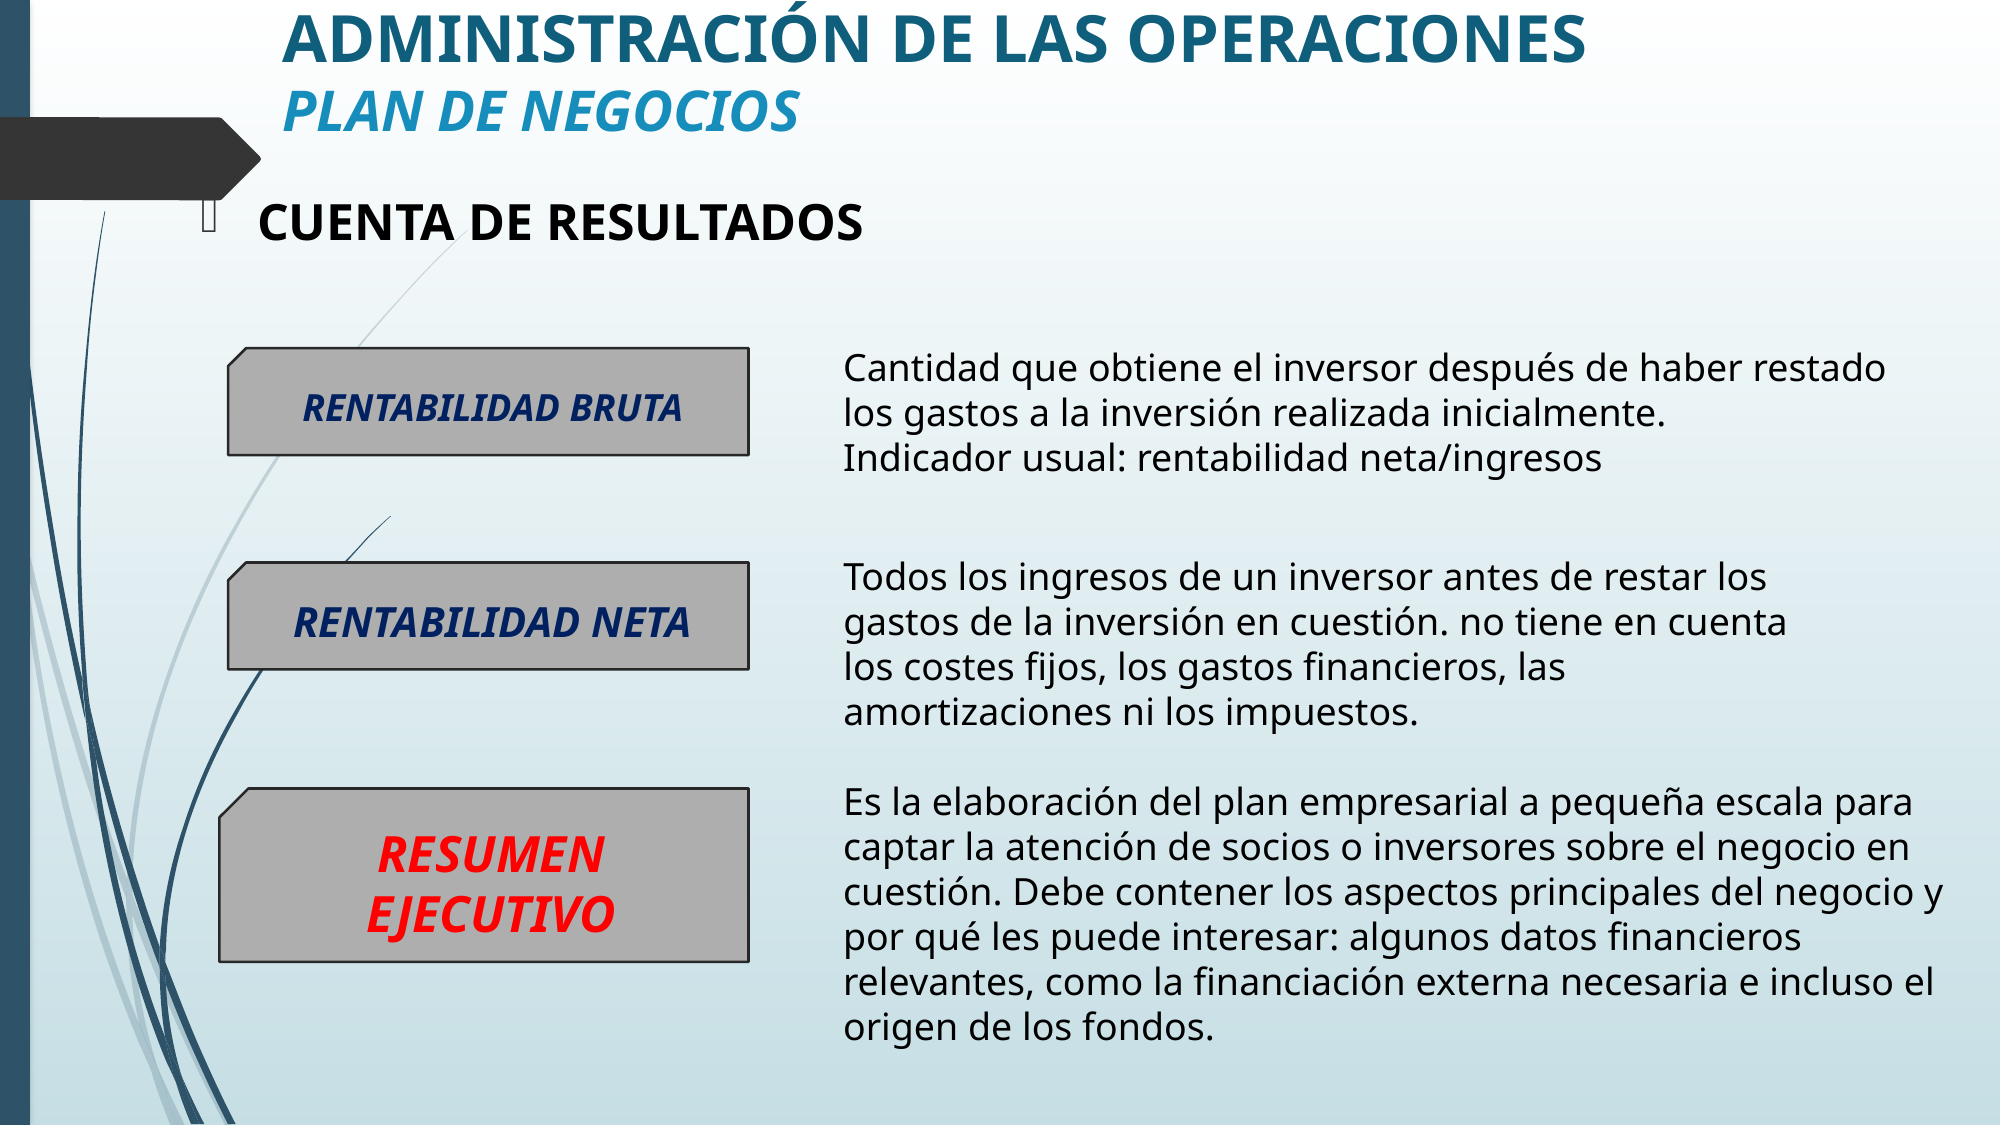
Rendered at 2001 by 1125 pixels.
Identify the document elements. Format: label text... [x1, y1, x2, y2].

list CUENTA DE RESULTADOS [185, 182, 977, 419]
text_box Cantidad que obtiene el inversor después de haber restado los gastos a la inversión realizada inicialmente. Indicador usual: rentabilidad neta/ingresos [828, 336, 1941, 487]
text_box RENTABILIDAD BRUTA [226, 346, 750, 457]
text_box Todos los ingresos de un inversor antes de restar los gastos de la inversión en cuestión. no tiene en cuenta los costes fijos, los gastos financieros, las amortizaciones ni los impuestos. [828, 545, 1829, 741]
text_box Es la elaboración del plan empresarial a pequeña escala para captar la atención de socios o inversores sobre el negocio en cuestión. Debe contener los aspectos principales del negocio y por qué les puede interesar: algunos datos financieros relevantes, como la financiación externa necesaria e incluso el origen de los fondos. [828, 770, 1966, 1055]
title ADMINISTRACIÓN DE LAS OPERACIONES PLAN DE NEGOCIOS [267, 0, 1730, 200]
text_box RENTABILIDAD NETA [226, 561, 750, 671]
text_box RESUMEN EJECUTIVO [218, 787, 750, 964]
